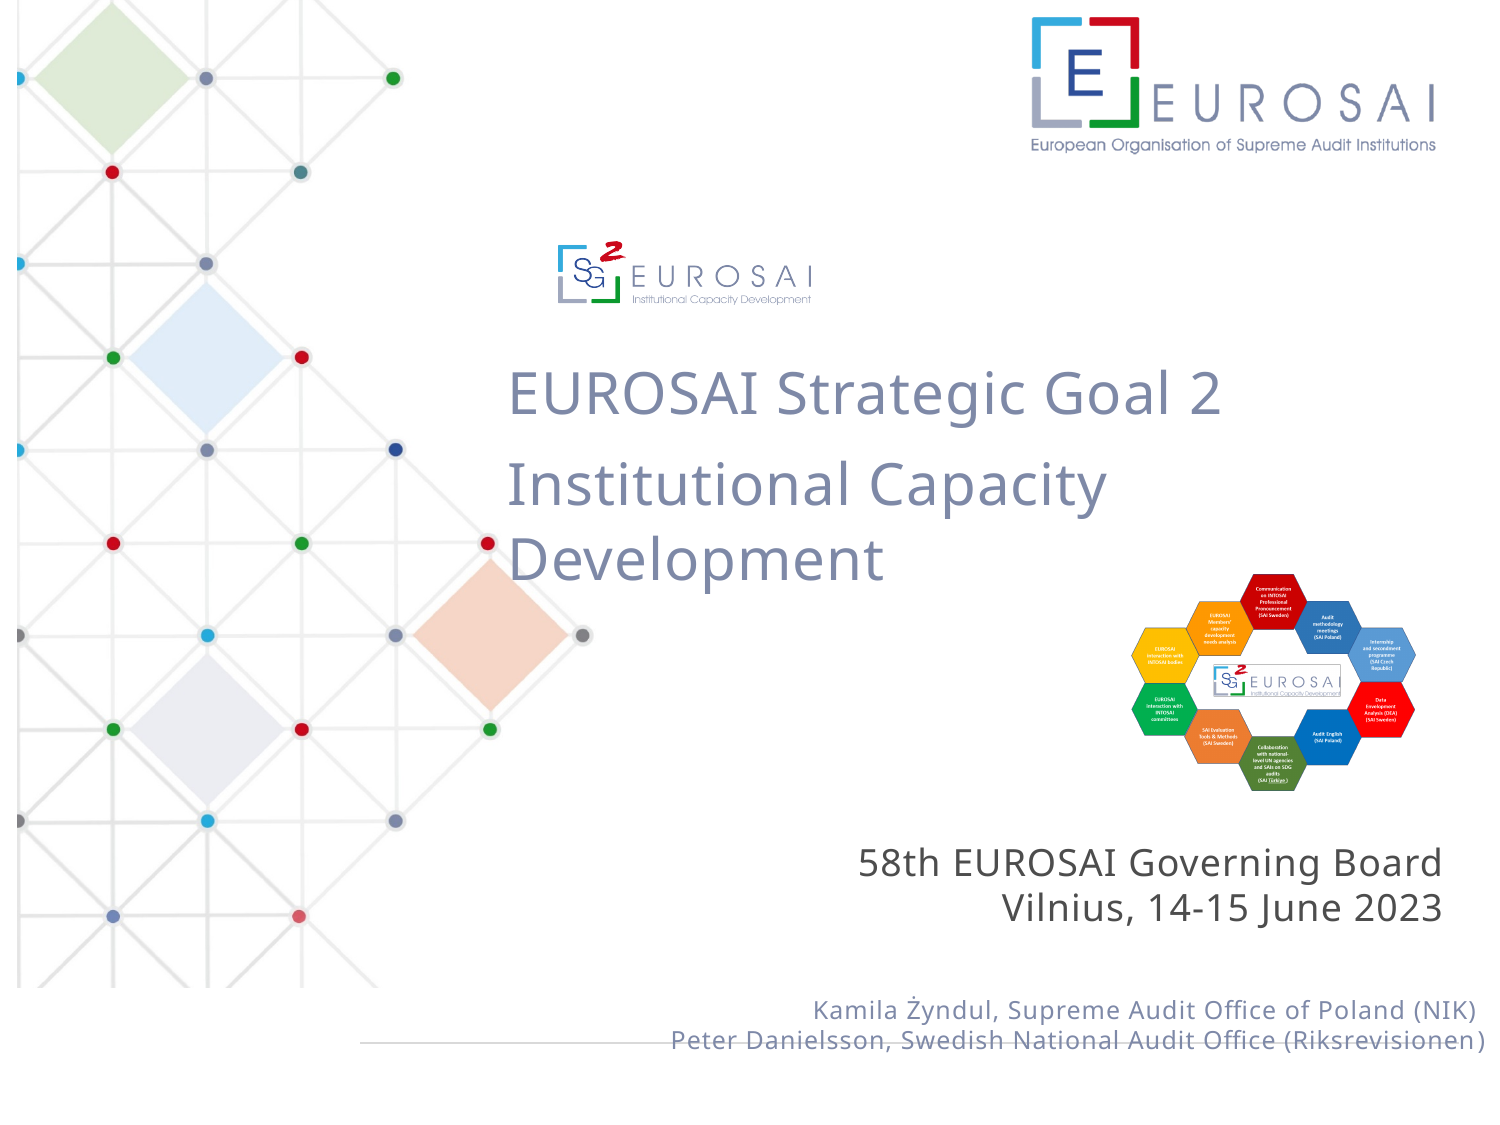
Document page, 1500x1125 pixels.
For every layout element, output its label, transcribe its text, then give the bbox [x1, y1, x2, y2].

text_box 58th EUROSAI Governing Board Vilnius, 14-15 June 2023 [1157, 830, 1459, 936]
text_box Kamila Żyndul, Supreme Audit Office of Poland (NIK) Peter Danielsson, Swedish National Audit Office (Riksrevisionen) [558, 987, 1500, 1062]
picture [17, 0, 1459, 988]
text_box EUROSAI Strategic Goal 2 Institutional Capacity Development [1157, 333, 1459, 610]
